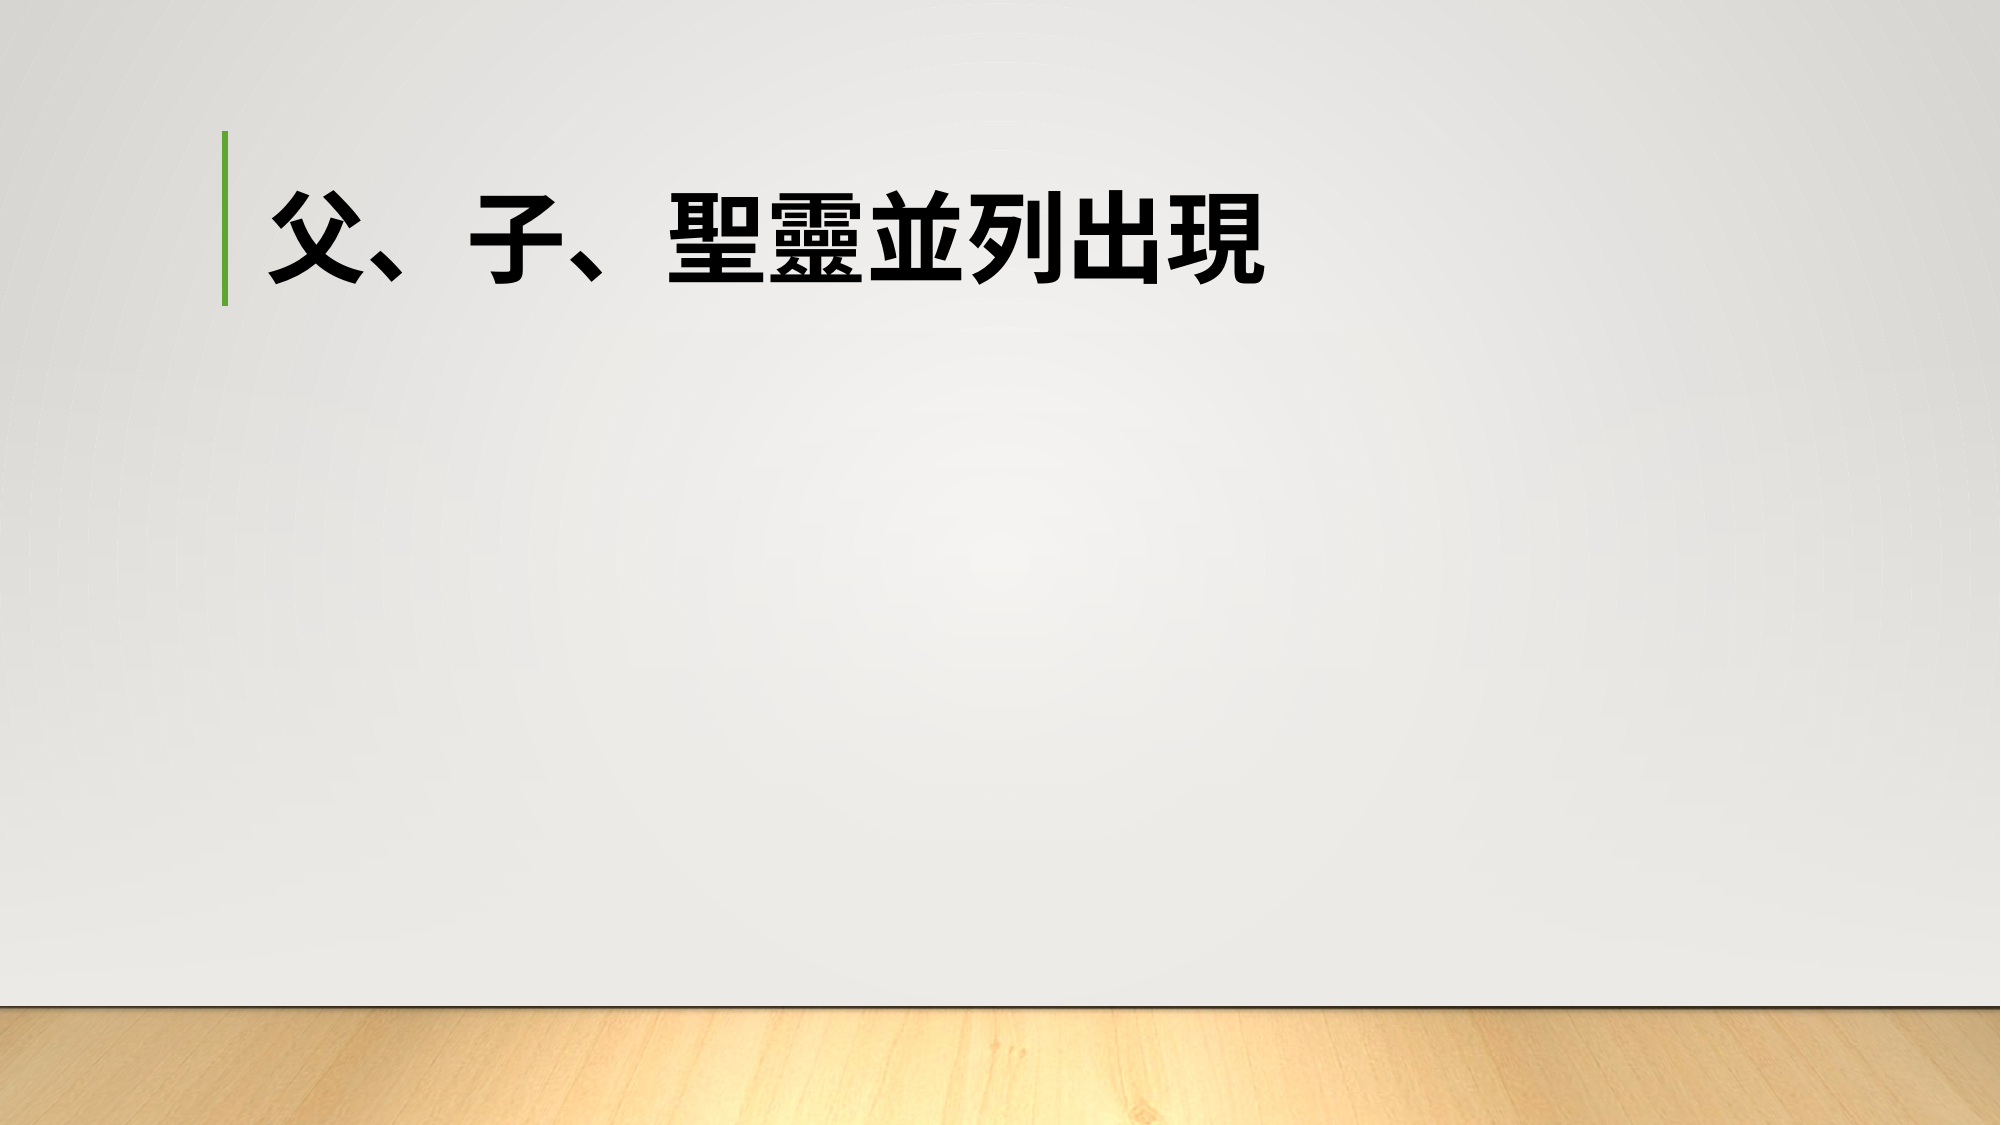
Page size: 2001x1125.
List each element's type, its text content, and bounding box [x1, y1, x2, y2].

title 父、子、聖靈並列出現 [251, 131, 1814, 305]
picture [0, 1006, 2000, 1125]
